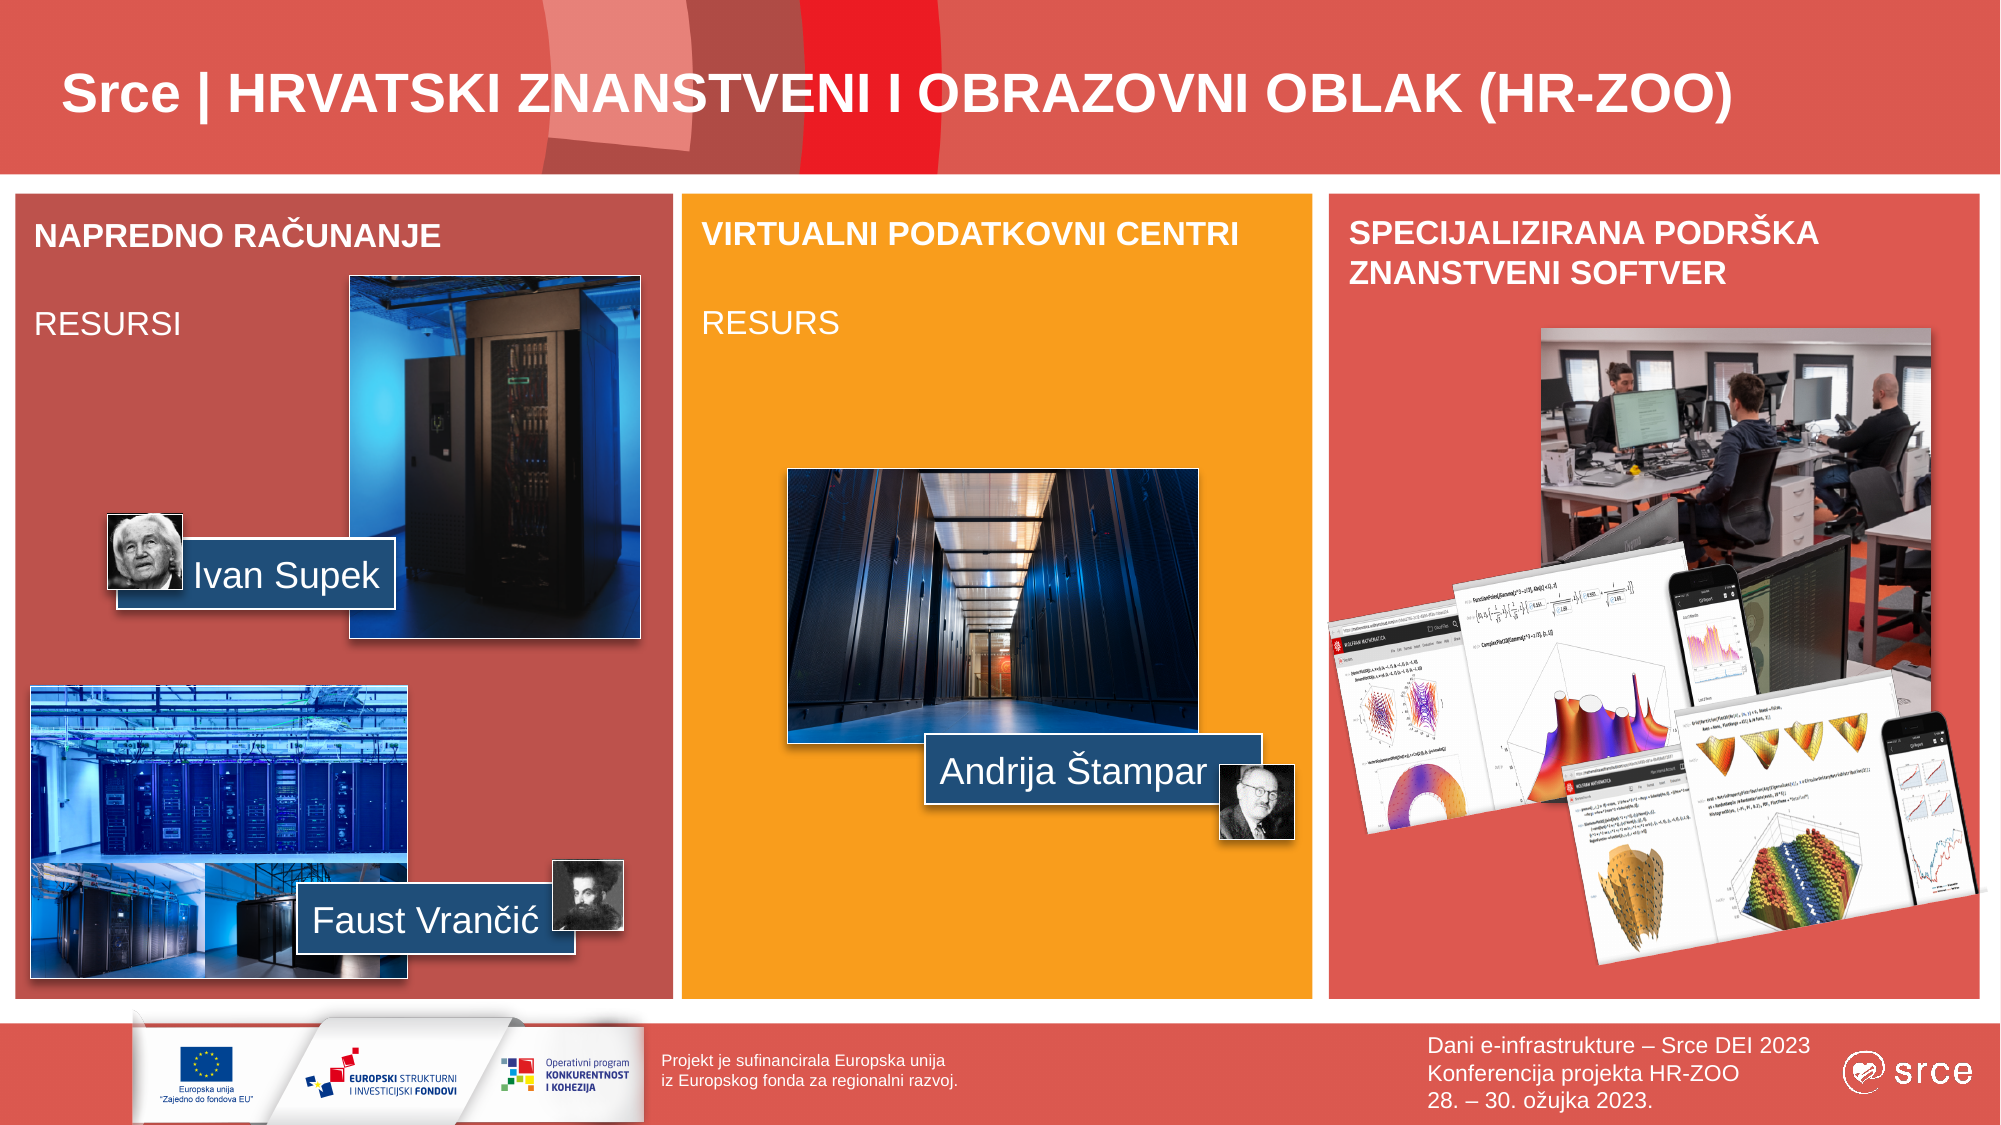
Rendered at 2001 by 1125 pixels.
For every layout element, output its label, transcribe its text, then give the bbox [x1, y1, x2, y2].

text_box Projekt je sufinancirala Europska unija iz Europskog fonda za regionalni razvoj. [672, 1041, 976, 1097]
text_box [1328, 193, 1980, 999]
text_box Srce | HRVATSKI ZNANSTVENI I OBRAZOVNI OBLAK (HR-ZOO) [41, 46, 1961, 143]
picture [1219, 764, 1295, 840]
picture [0, 0, 2001, 1125]
text_box Andrija Štampar [924, 733, 1263, 805]
picture [1980, 854, 1987, 893]
picture [1317, 586, 1328, 644]
text_box [681, 193, 1313, 1000]
text_box RESURS [686, 293, 887, 349]
picture [552, 859, 624, 931]
picture [349, 275, 641, 639]
picture [30, 686, 407, 979]
picture [107, 513, 183, 590]
picture [787, 468, 1199, 744]
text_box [1335, 545, 1970, 931]
text_box VIRTUALNI PODATKOVNI CENTRI [686, 204, 1264, 260]
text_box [15, 193, 674, 999]
picture [1541, 328, 1931, 545]
